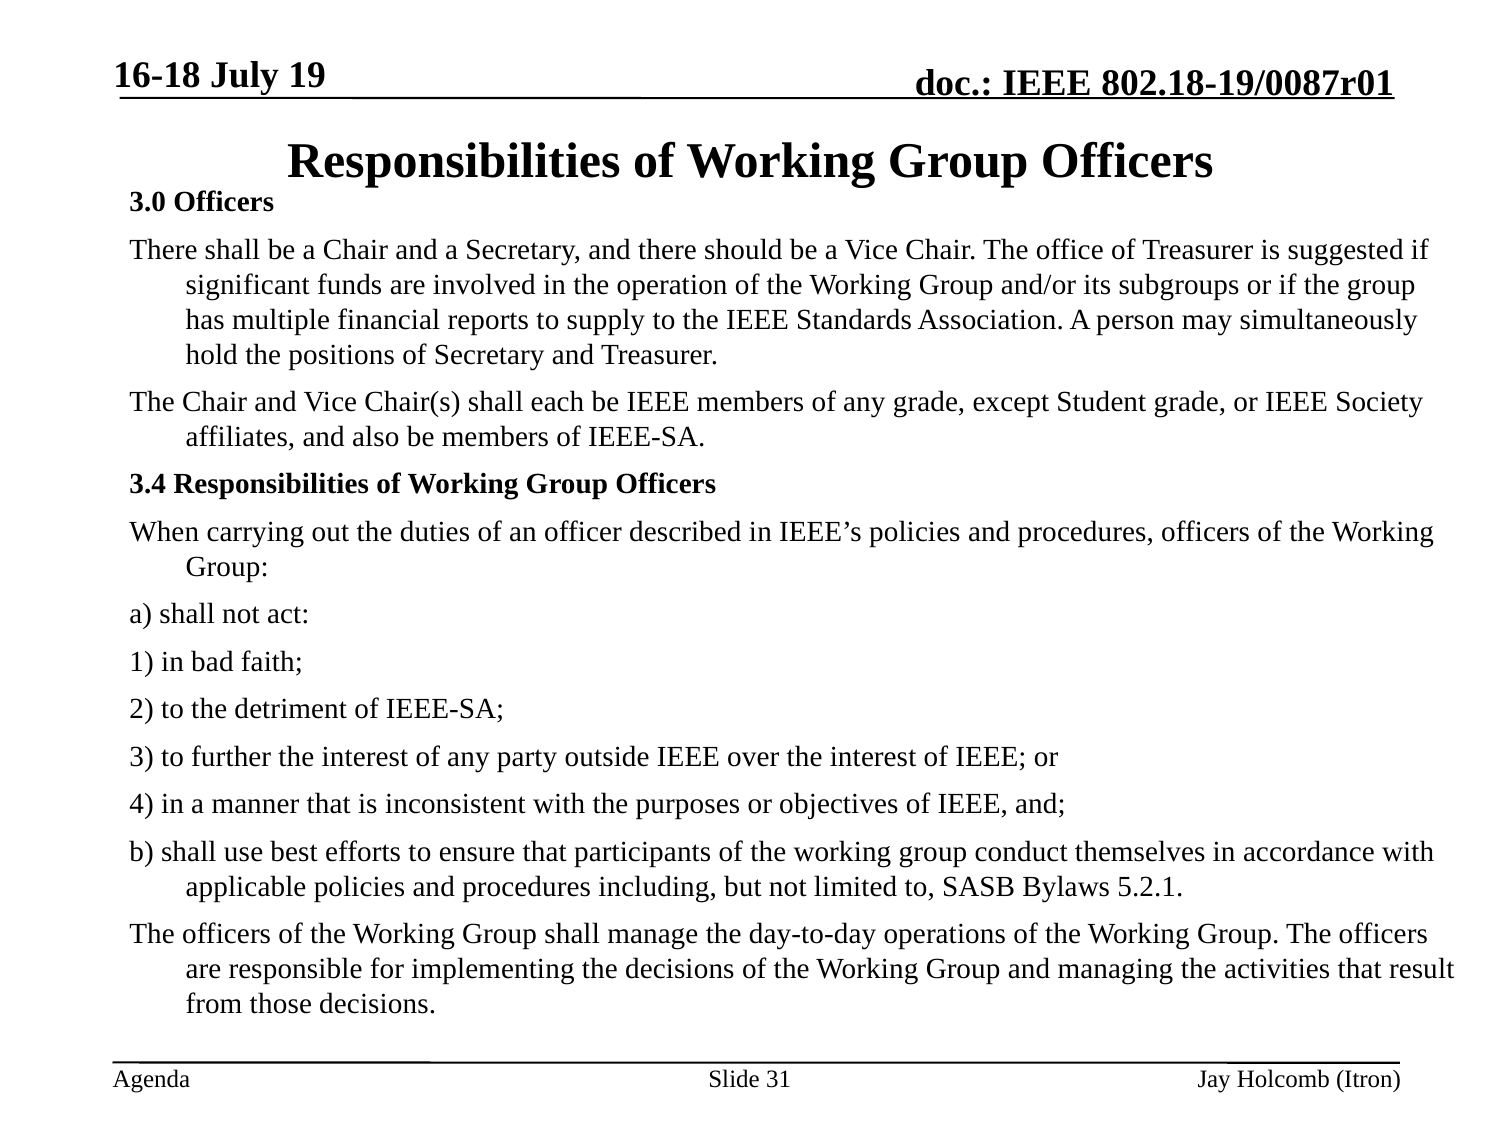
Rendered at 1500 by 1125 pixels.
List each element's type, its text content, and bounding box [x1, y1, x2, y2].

list 3.0 Officers There shall be a Chair and a Secretary, and there should be a Vice Chair. The office of Treasurer is suggested if significant funds are involved in the operation of the Working Group and/or its subgroups or if the group has multiple financial reports to supply to the IEEE Standards Association. A person may simultaneously hold the positions of Secretary and Treasurer. The Chair and Vice Chair(s) shall each be IEEE members of any grade, except Student grade, or IEEE Society affiliates, and also be members of IEEE-SA. 3.4 Responsibilities of Working Group Officers When carrying out the duties of an officer described in IEEE’s policies and procedures, officers of the Working Group: a) shall not act: 1) in bad faith; 2) to the detriment of IEEE-SA; 3) to further the interest of any party outside IEEE over the interest of IEEE; or 4) in a manner that is inconsistent with the purposes or objectives of IEEE, and; b) shall use best efforts to ensure that participants of the working group conduct themselves in accordance with applicable policies and procedures including, but not limited to, SASB Bylaws 5.2.1. The officers of the Working Group shall manage the day-to-day operations of the Working Group. The officers are responsible for implementing the decisions of the Working Group and managing the activities that result from those decisions. [114, 174, 1476, 850]
slide_number Slide 31 [699, 1061, 800, 1123]
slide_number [113, 49, 476, 96]
title Responsibilities of Working Group Officers [113, 101, 1389, 213]
footer Jay Holcomb (Itron) [878, 1061, 1402, 1093]
